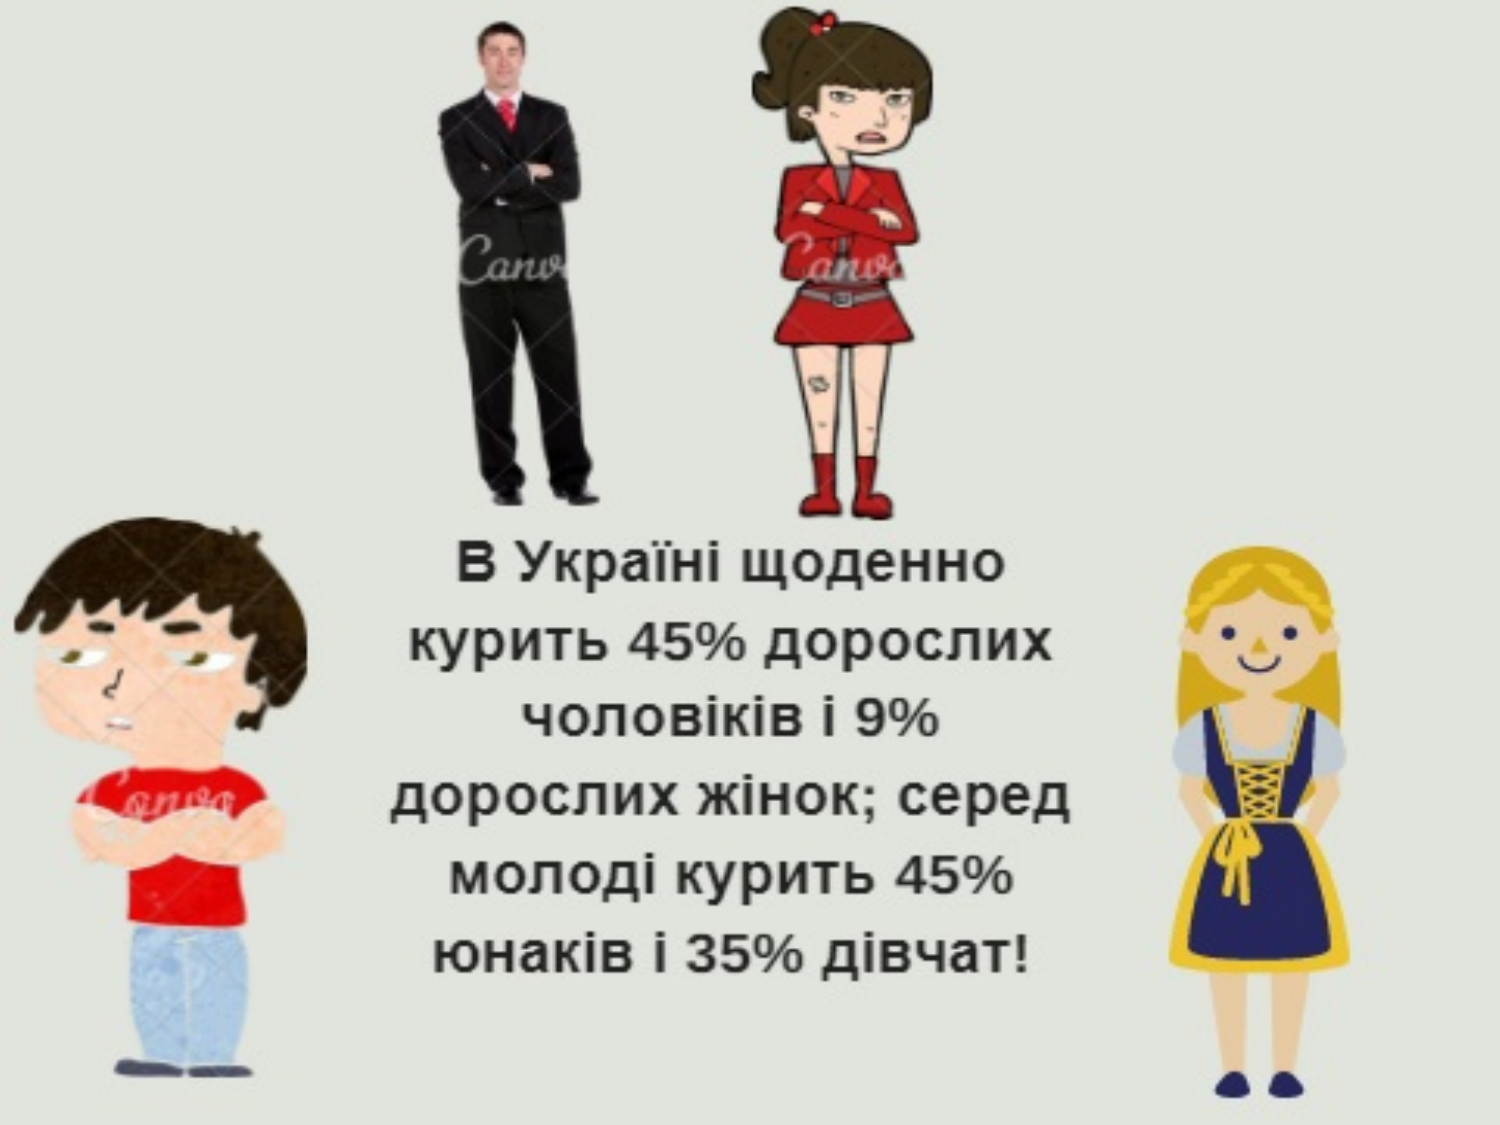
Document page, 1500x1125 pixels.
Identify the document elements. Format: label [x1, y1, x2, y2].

list [0, 0, 1500, 1125]
